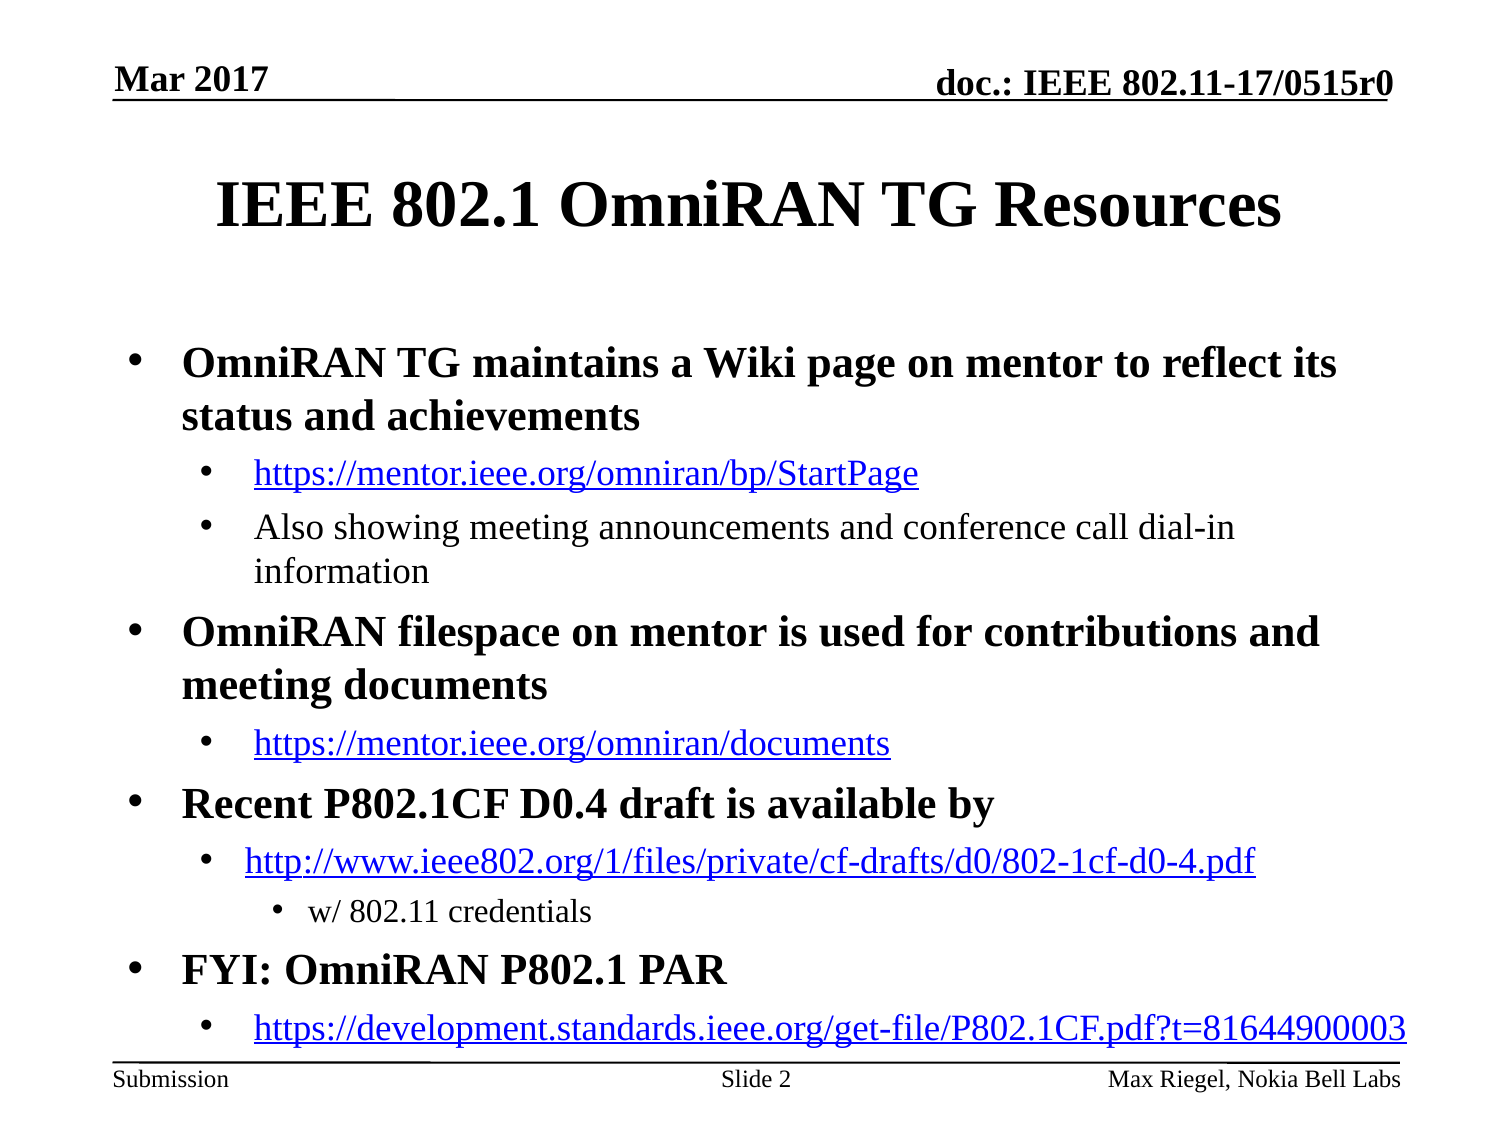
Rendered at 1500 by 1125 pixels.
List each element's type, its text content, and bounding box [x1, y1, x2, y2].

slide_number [114, 54, 423, 100]
slide_number Slide 2 [712, 1061, 800, 1123]
list OmniRAN TG maintains a Wiki page on mentor to reflect its status and achievements https://mentor.ieee.org/omniran/bp/StartPage Also showing meeting announcements and conference call dial-in information OmniRAN filespace on mentor is used for contributions and meeting documents https://mentor.ieee.org/omniran/documents Recent P802.1CF D0.4 draft is available by http://www.ieee802.org/1/files/private/cf-drafts/d0/802-1cf-d0-4.pdf w/ 802.11 credentials FYI: OmniRAN P802.1 PAR https://development.standards.ieee.org/get-file/P802.1CF.pdf?t=81644900003 [112, 324, 1436, 1059]
footer Max Riegel, Nokia Bell Labs [878, 1061, 1402, 1093]
title IEEE 802.1 OmniRAN TG Resources [112, 112, 1388, 288]
